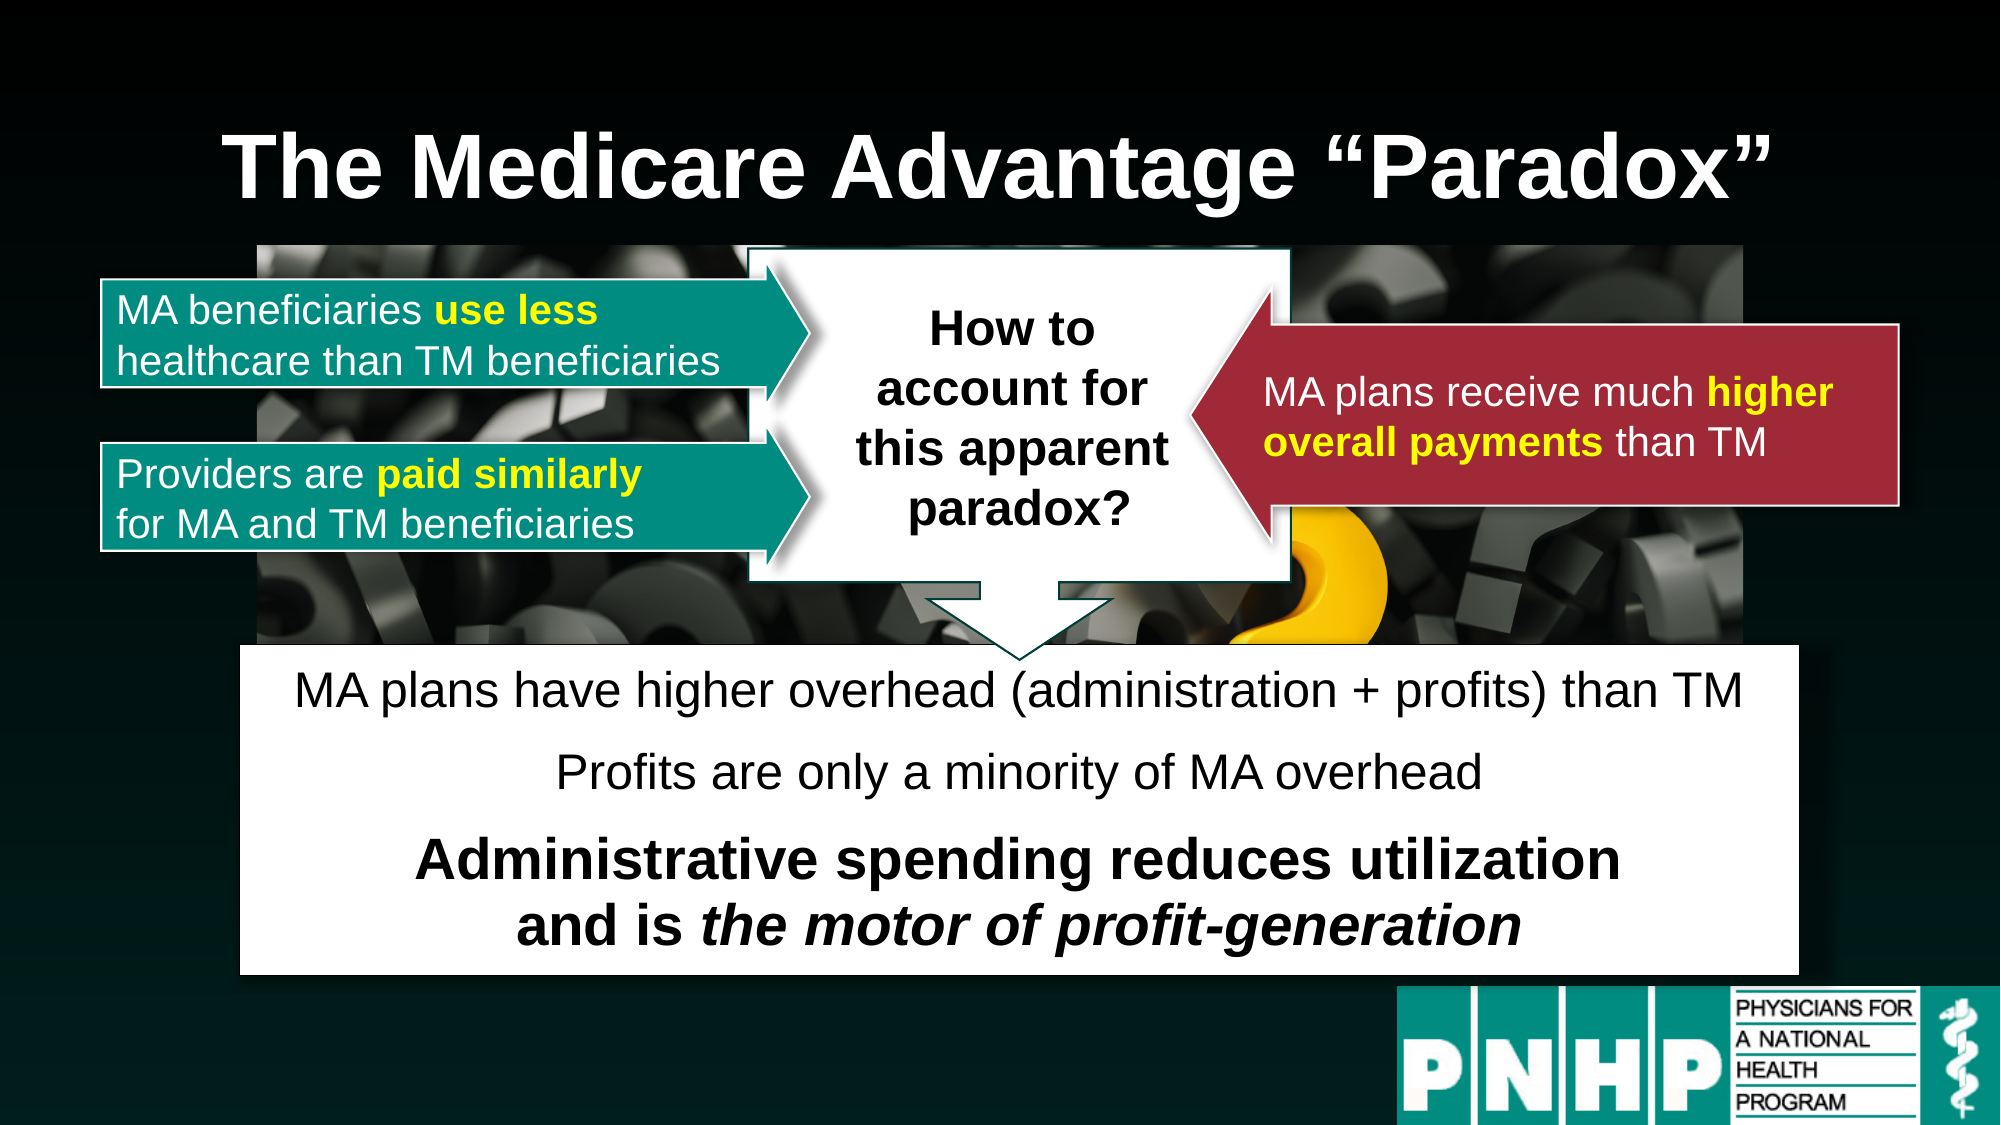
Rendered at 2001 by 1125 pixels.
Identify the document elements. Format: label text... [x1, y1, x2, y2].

picture [256, 245, 1744, 907]
text_box MA plans have higher overhead (administration + profits) than TM Profits are only a minority of MA overhead Administrative spending reduces utilization and is the motor of profit-generation [239, 644, 1800, 976]
text_box MA beneficiaries use less healthcare than TM beneficiaries [100, 278, 256, 389]
text_box Providers are paid similarly for MA and TM beneficiaries [100, 441, 256, 552]
text_box MA plans receive much higher overall payments than TM [1744, 323, 1900, 507]
title The Medicare Advantage “Paradox” [137, 59, 1863, 278]
picture [1397, 986, 2000, 1125]
